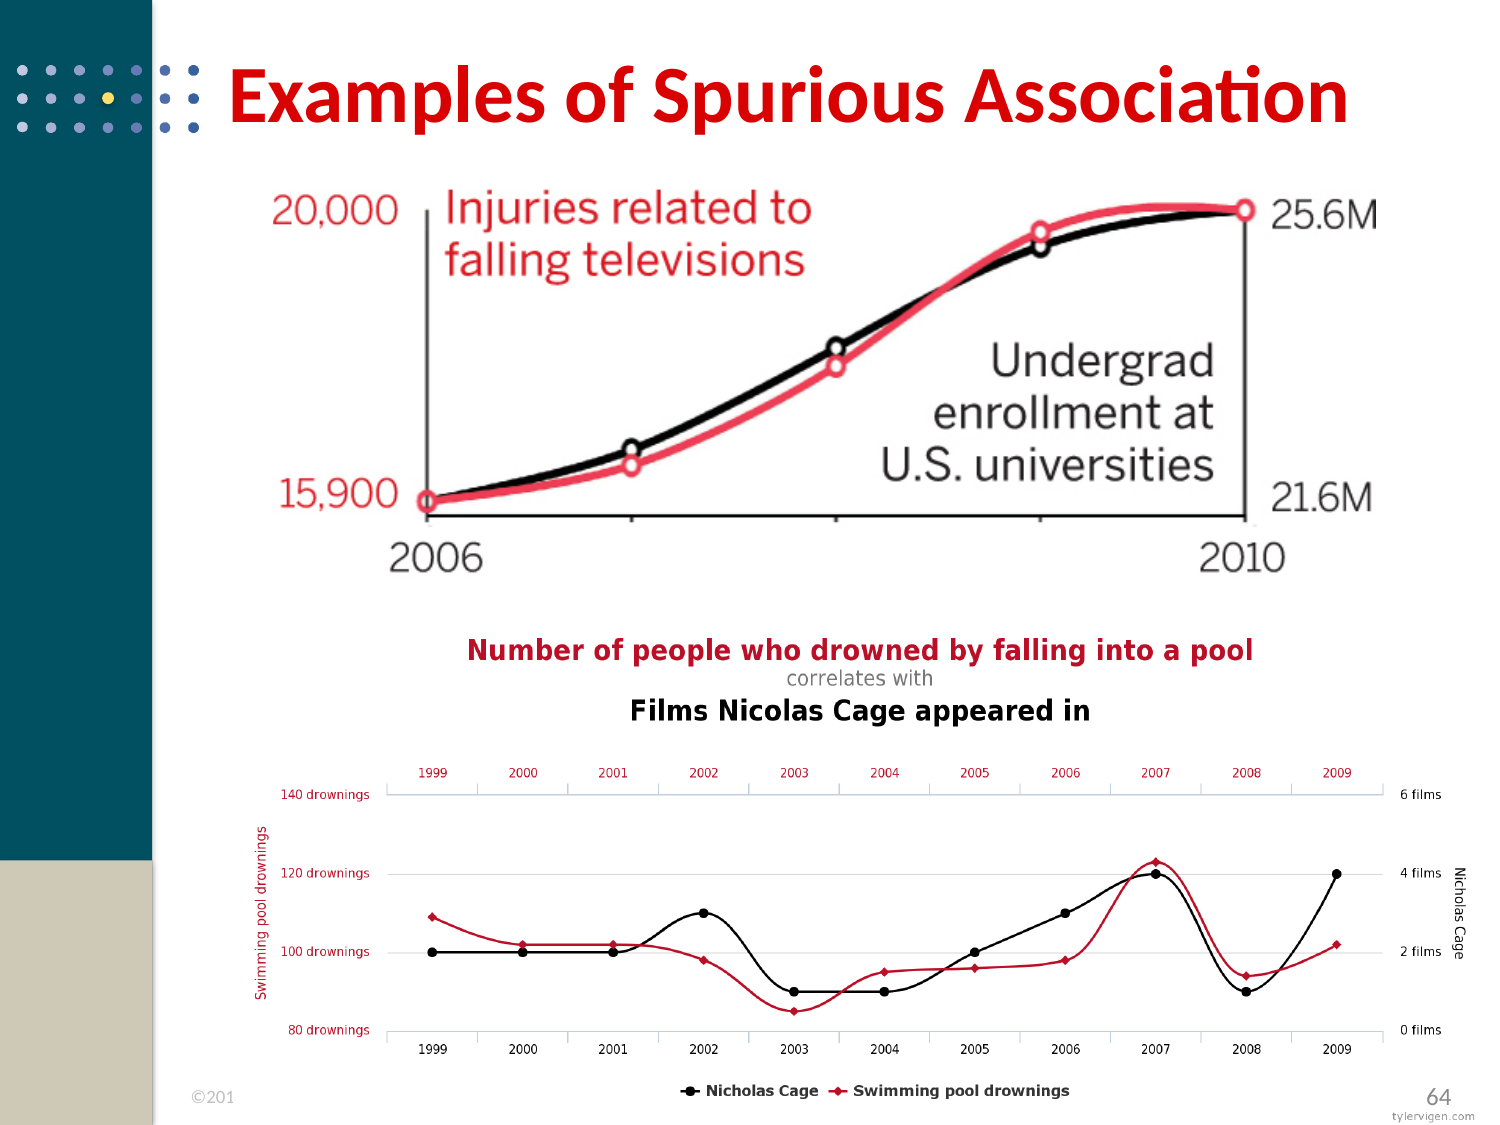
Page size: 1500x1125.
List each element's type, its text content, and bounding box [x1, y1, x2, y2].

picture [273, 179, 1376, 582]
title Examples of Spurious Association [213, 33, 1500, 178]
picture [14, 57, 202, 141]
picture [233, 631, 1487, 1125]
